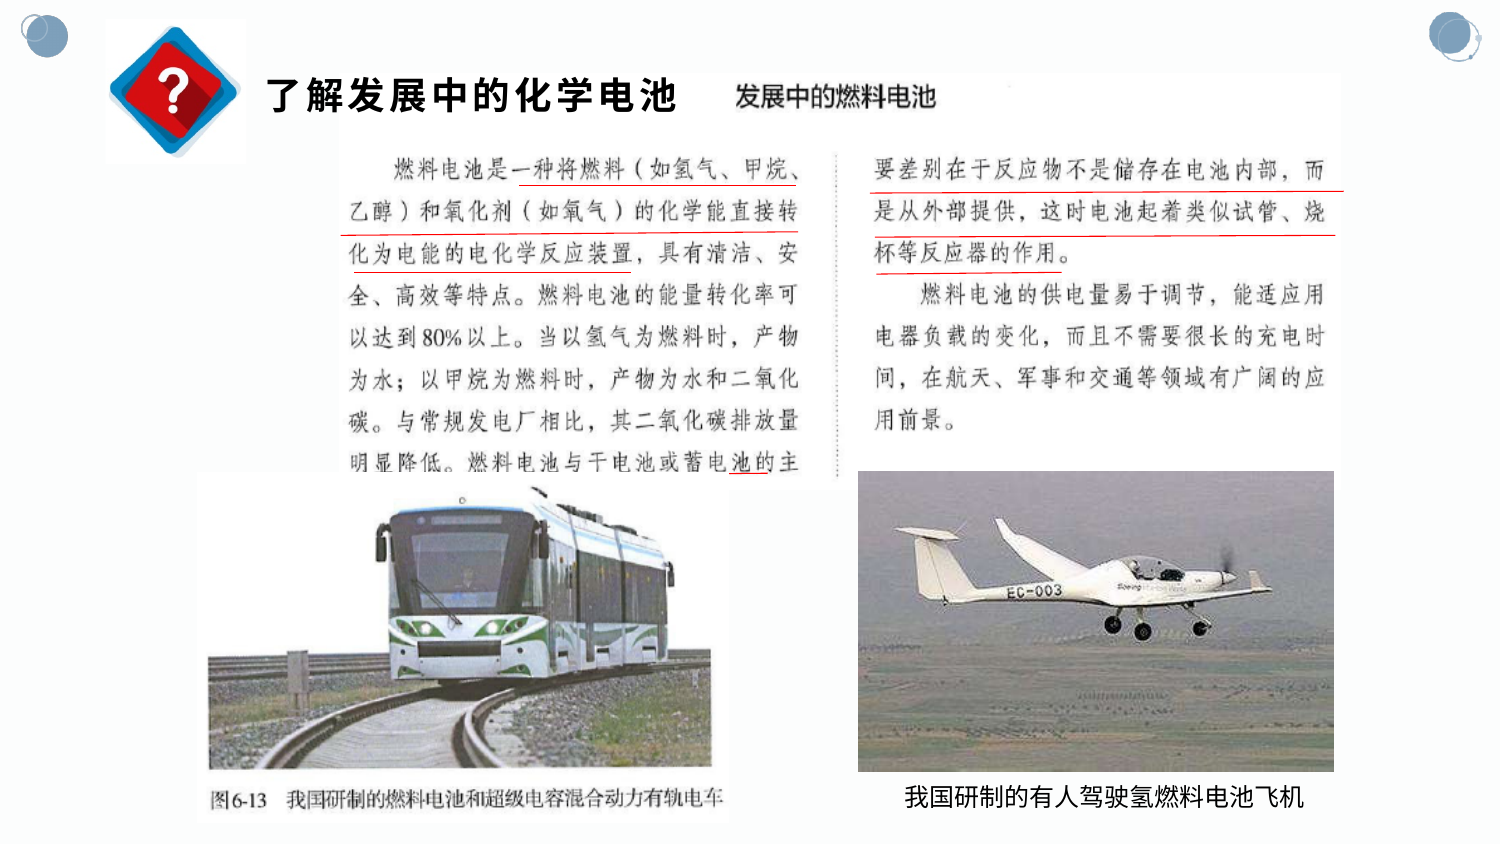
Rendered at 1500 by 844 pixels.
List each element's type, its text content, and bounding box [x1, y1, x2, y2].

picture [858, 471, 1334, 772]
picture [196, 472, 729, 823]
picture [105, 19, 247, 164]
text_box 我国研制的有人驾驶氢燃料电池飞机 [889, 773, 1320, 819]
picture [1411, 0, 1500, 73]
picture [0, 0, 89, 73]
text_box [339, 73, 1344, 490]
text_box 了解发展中的化学电池 [249, 67, 1363, 122]
